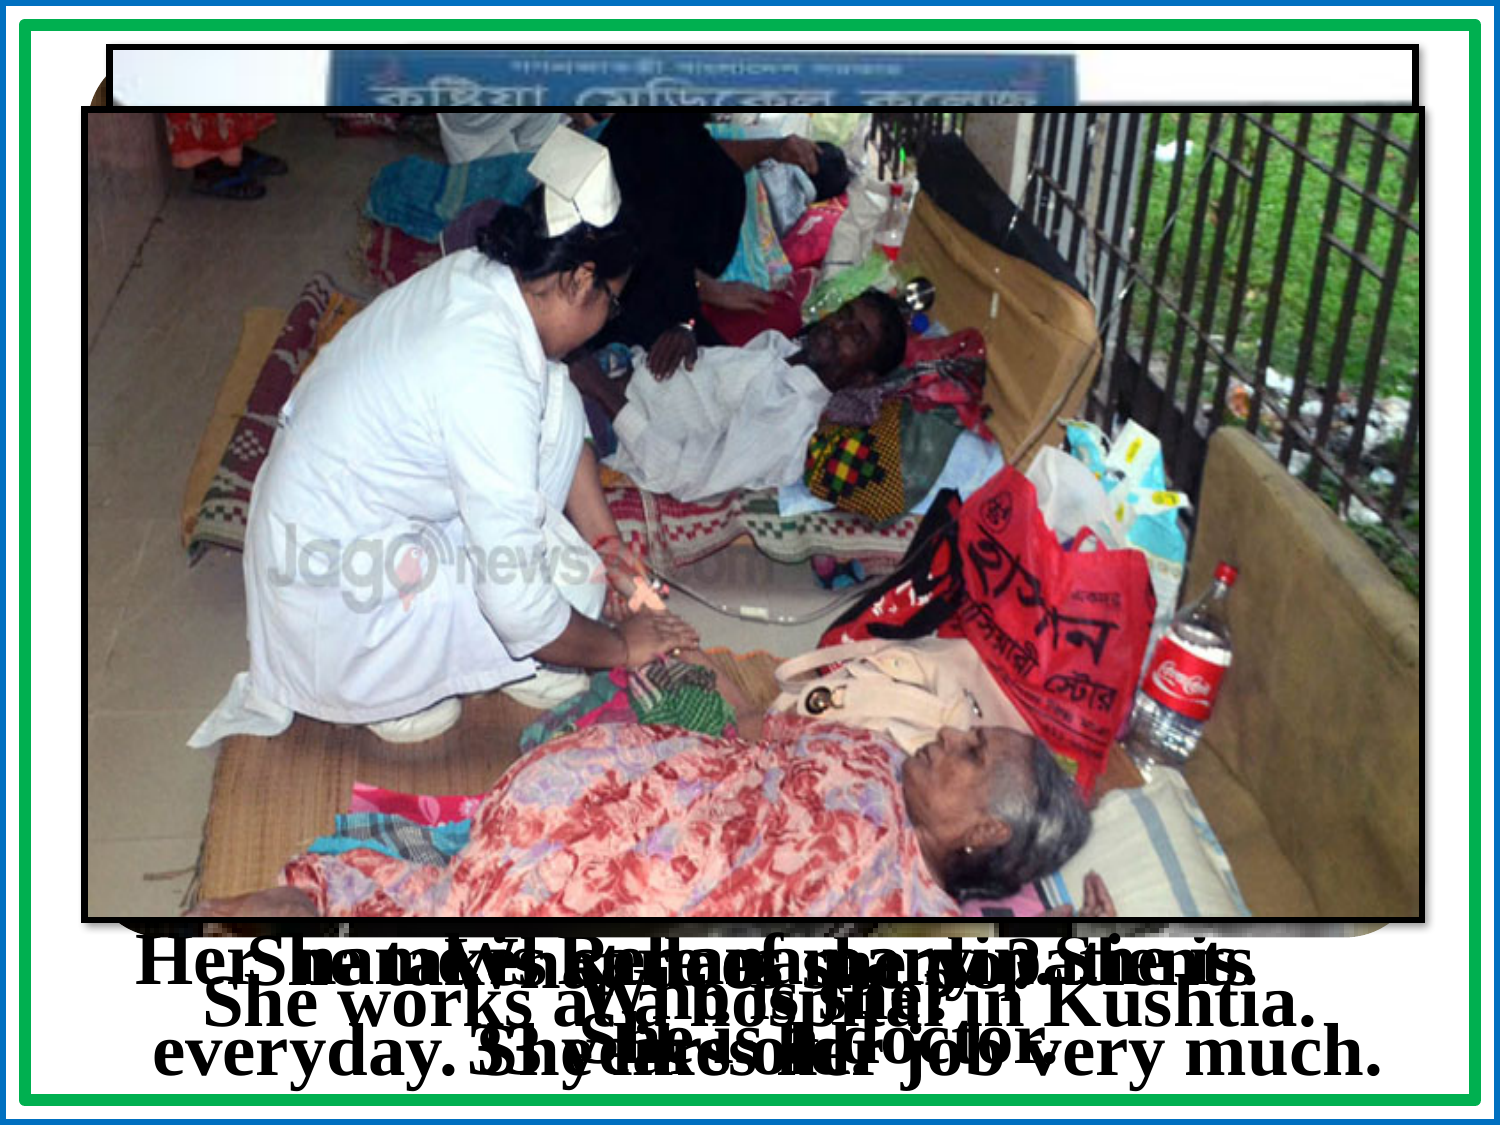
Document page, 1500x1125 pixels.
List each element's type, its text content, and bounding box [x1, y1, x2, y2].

text_box She is Farzana and Jamil’s mother . Her name is Rehana parvin.She is 33 years old. [87, 945, 1288, 1125]
picture [87, 49, 1422, 938]
text_box [23, 23, 1477, 1102]
text_box She takes care of many patients everyday. She likes her job very much. [137, 946, 1413, 1098]
text_box [0, 0, 1500, 1125]
